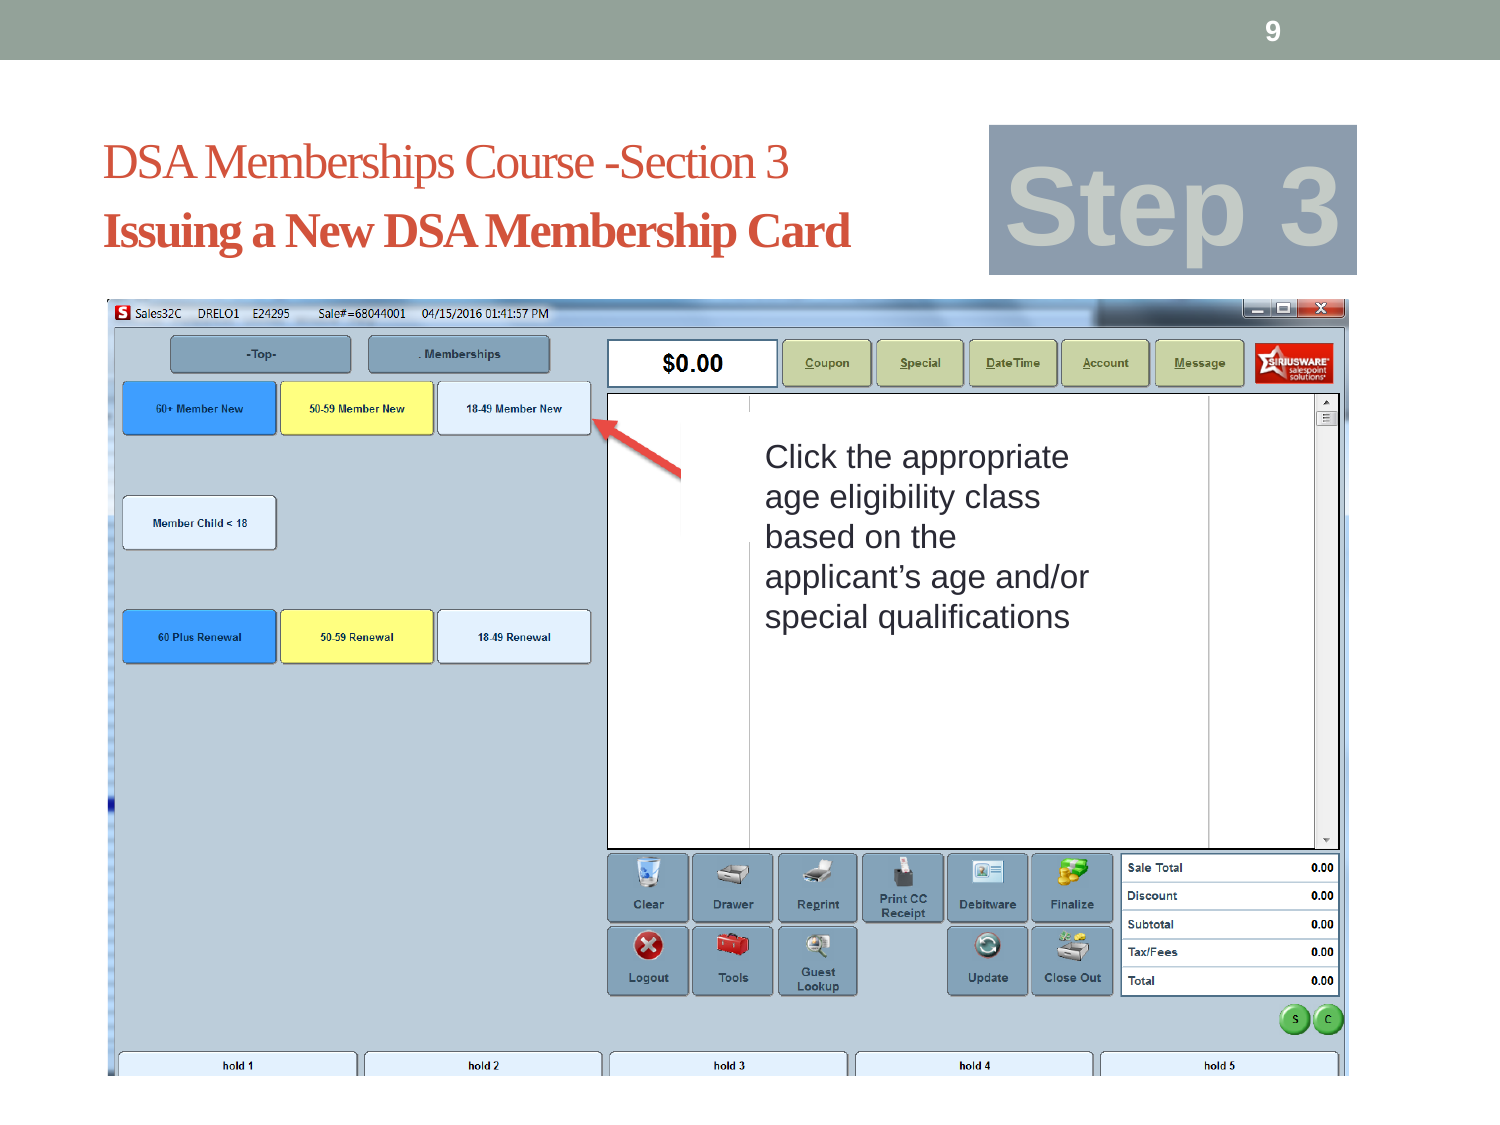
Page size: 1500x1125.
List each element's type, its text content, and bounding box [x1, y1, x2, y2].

slide_number 9 [1250, 3, 1425, 57]
picture [106, 299, 1350, 1077]
title DSA Memberships Course -Section 3 Issuing a New DSA Membership Card [87, 99, 1240, 288]
text_box Step 3 [989, 124, 1357, 275]
